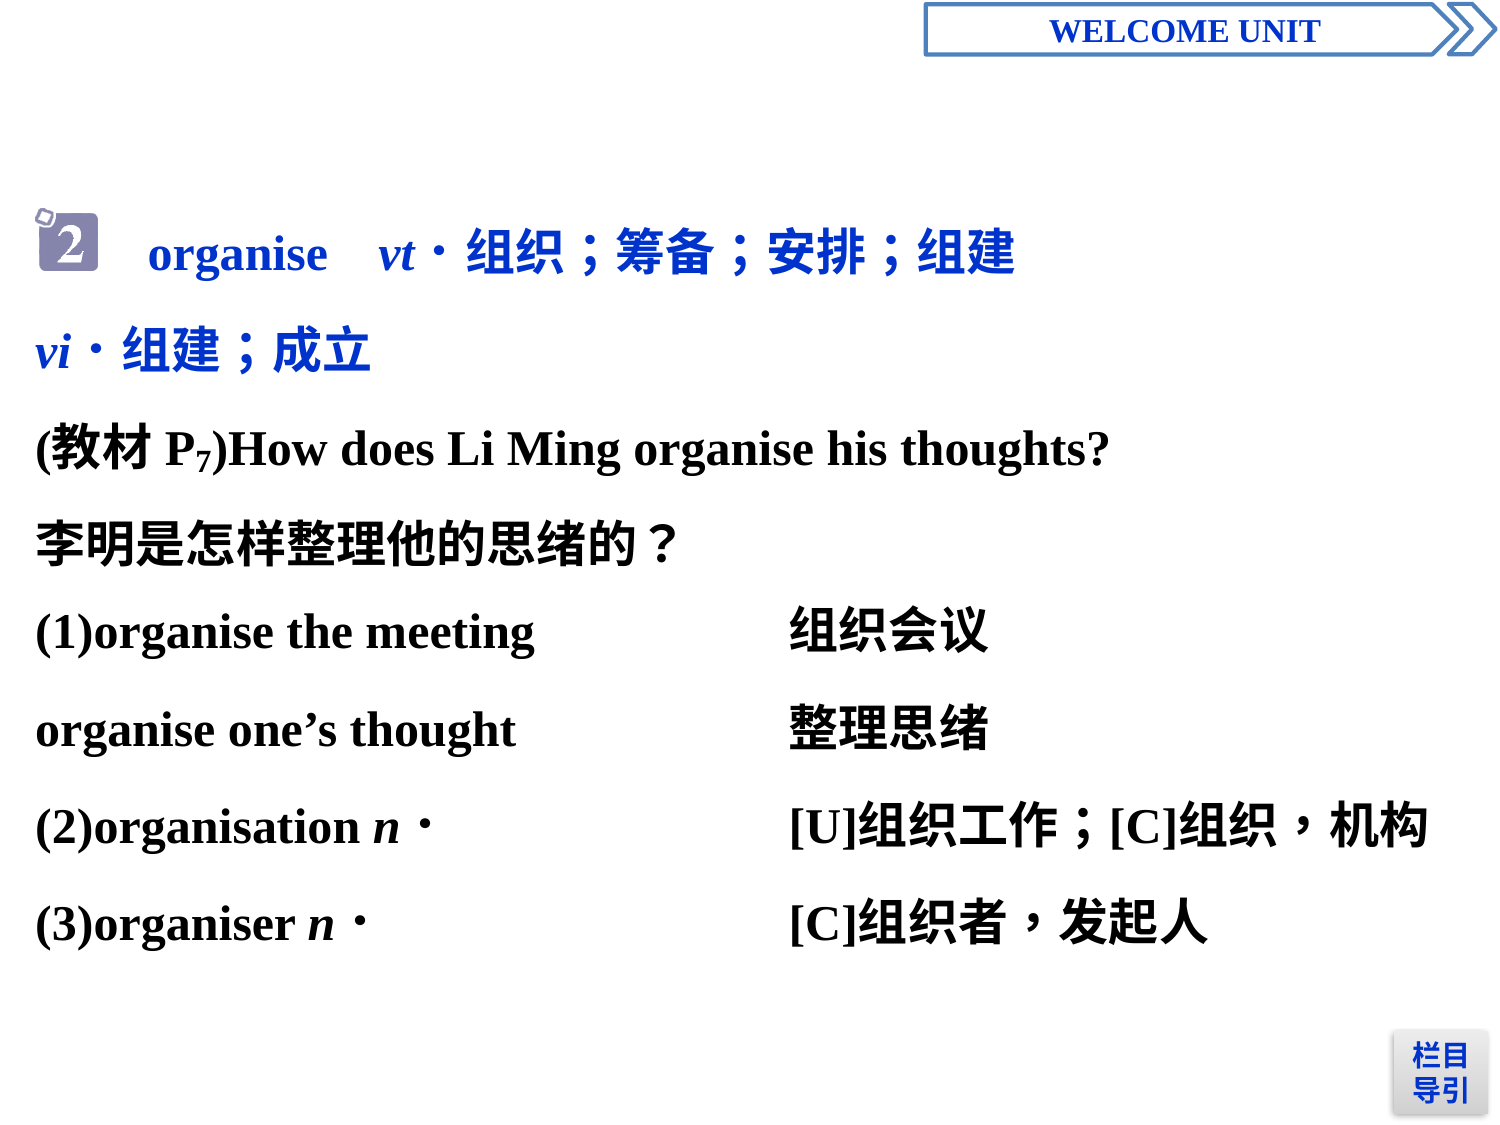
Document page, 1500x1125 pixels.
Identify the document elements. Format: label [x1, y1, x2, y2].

text_box [34, 598, 1466, 988]
text_box [34, 208, 1466, 598]
